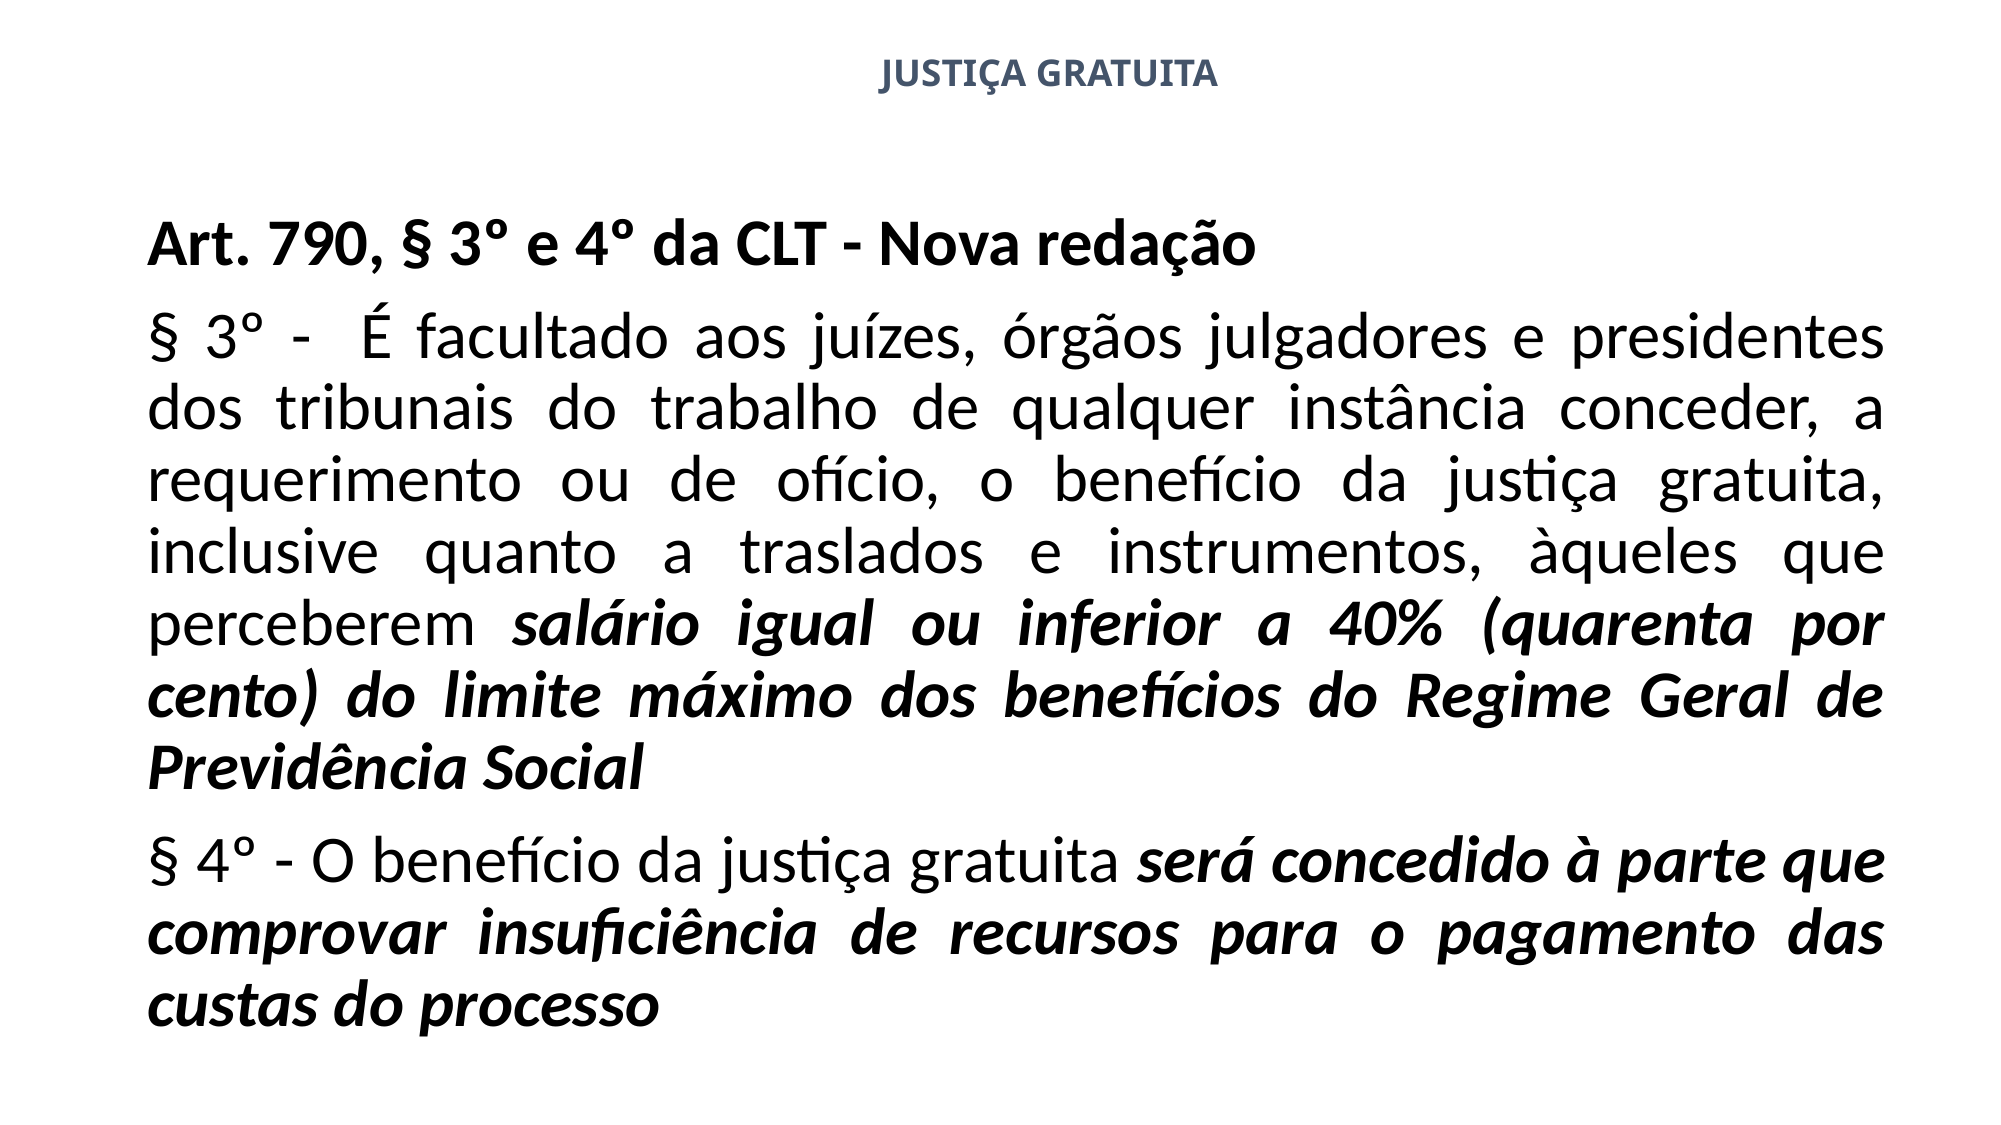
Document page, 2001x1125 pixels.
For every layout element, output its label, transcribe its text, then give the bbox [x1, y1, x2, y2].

title JUSTIÇA GRATUITA [99, 45, 2000, 233]
list Art. 790, § 3º e 4º da CLT - Nova redação § 3º - É facultado aos juízes, órgãos julgadores e presidentes dos tribunais do trabalho de qualquer instância conceder, a requerimento ou de ofício, o benefício da justiça gratuita, inclusive quanto a traslados e instrumentos, àqueles que perceberem salário igual ou inferior a 40% (quarenta por cento) do limite máximo dos benefícios do Regime Geral de Previdência Social § 4º - O benefício da justiça gratuita será concedido à parte que comprovar insuficiência de recursos para o pagamento das custas do processo [102, 200, 1903, 988]
